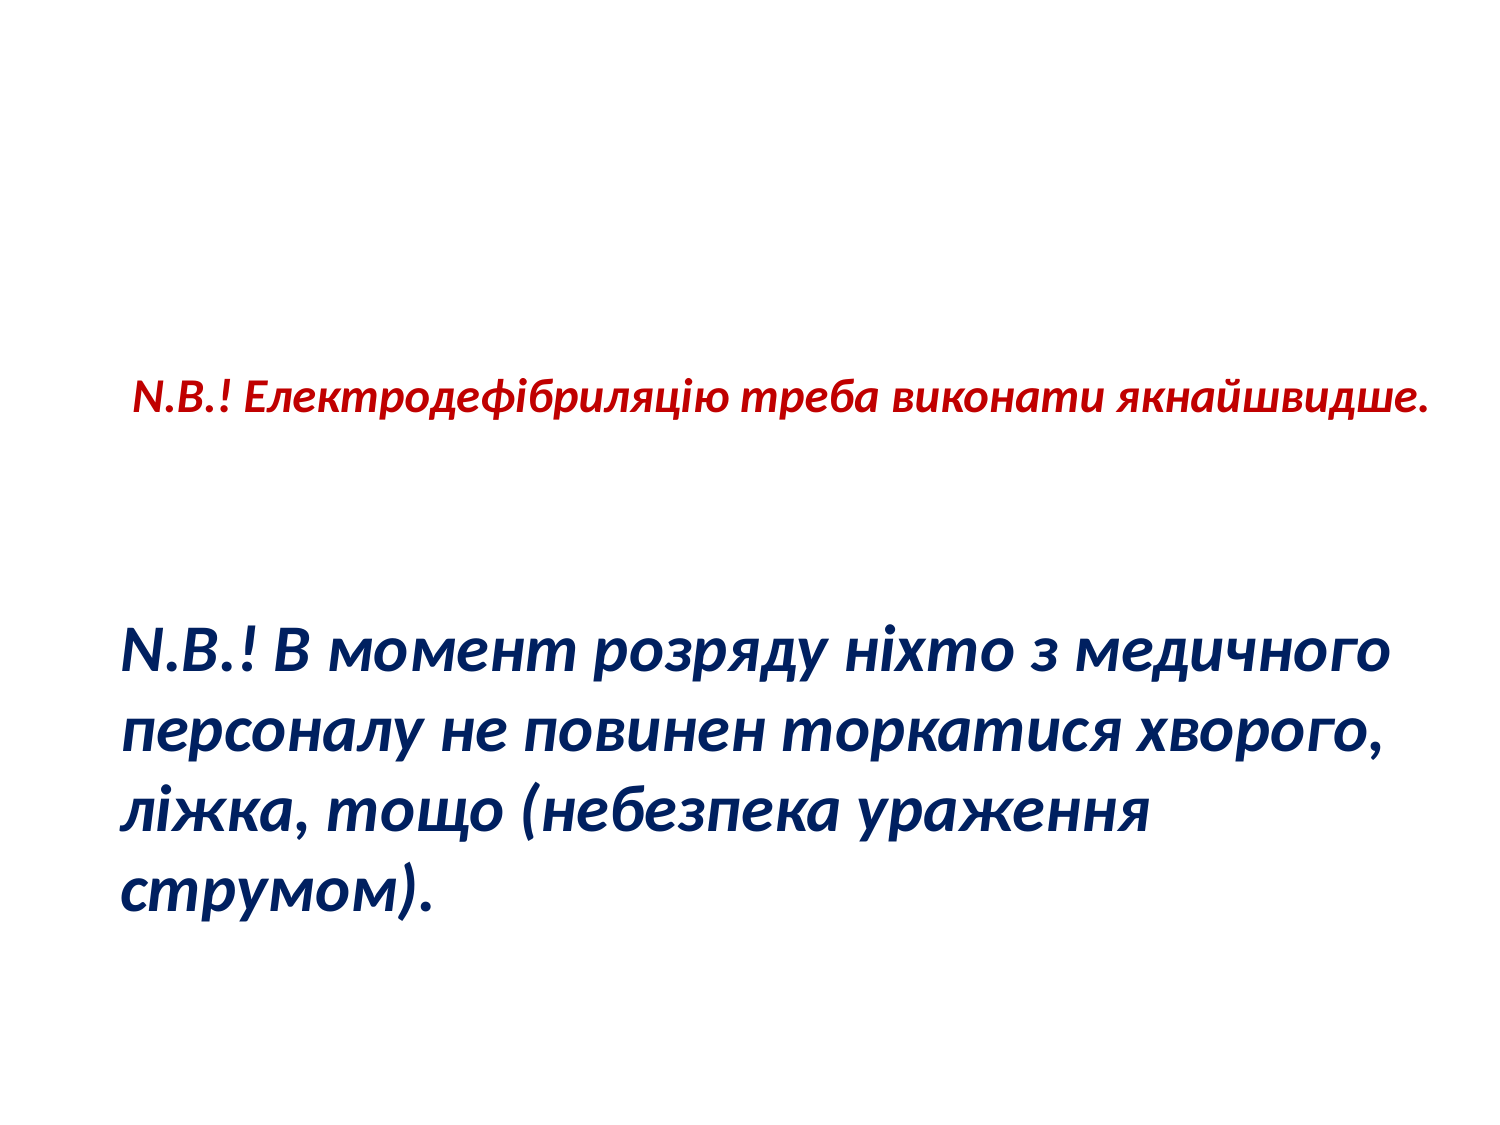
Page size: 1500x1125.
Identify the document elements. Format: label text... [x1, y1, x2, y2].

list N.B.! В момент розряду ніхто з медичного персоналу не повинен торкатися хворого, ліжка, тощо (небезпека ураження струмом). [105, 597, 1456, 1125]
title N.B.! Електродефібриляцію треба виконати якнайшвидше. [117, 328, 1468, 516]
